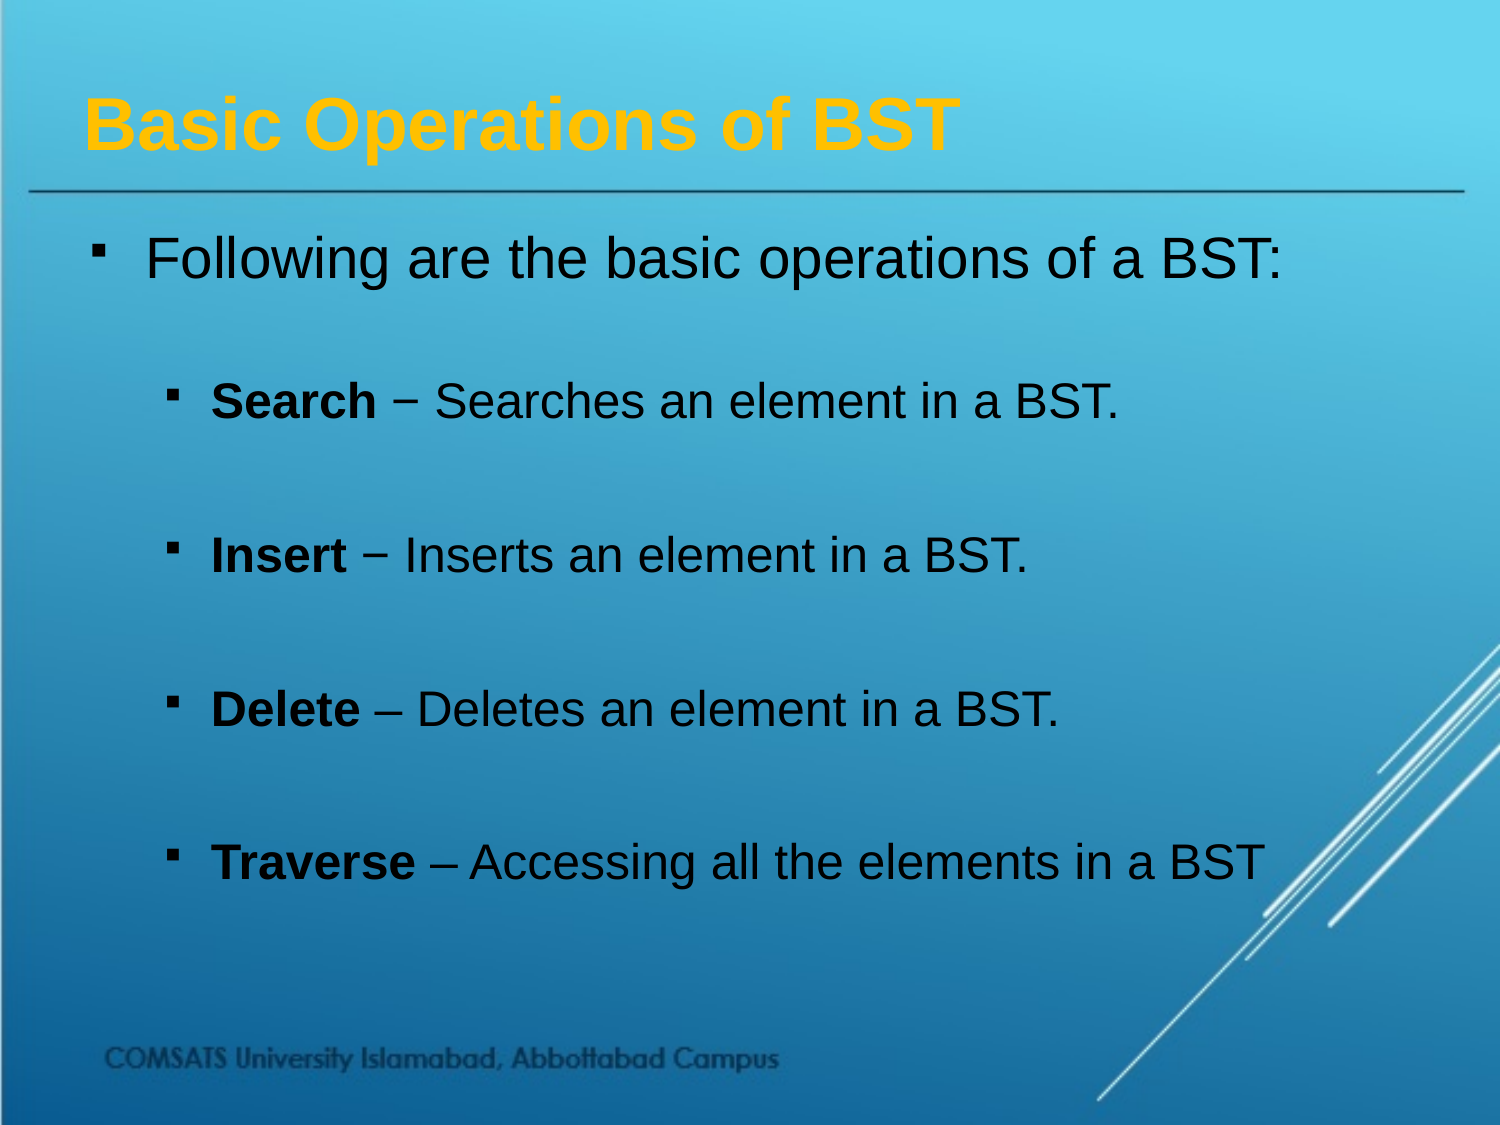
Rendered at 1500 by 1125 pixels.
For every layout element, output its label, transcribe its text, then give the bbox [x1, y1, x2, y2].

title Basic Operations of BST [68, 19, 1420, 173]
picture [0, 0, 1500, 1125]
list Following are the basic operations of a BST: Search − Searches an element in a BST. Insert − Inserts an element in a BST. Delete – Deletes an element in a BST. Traverse – Accessing all the elements in a BST [73, 220, 1425, 999]
